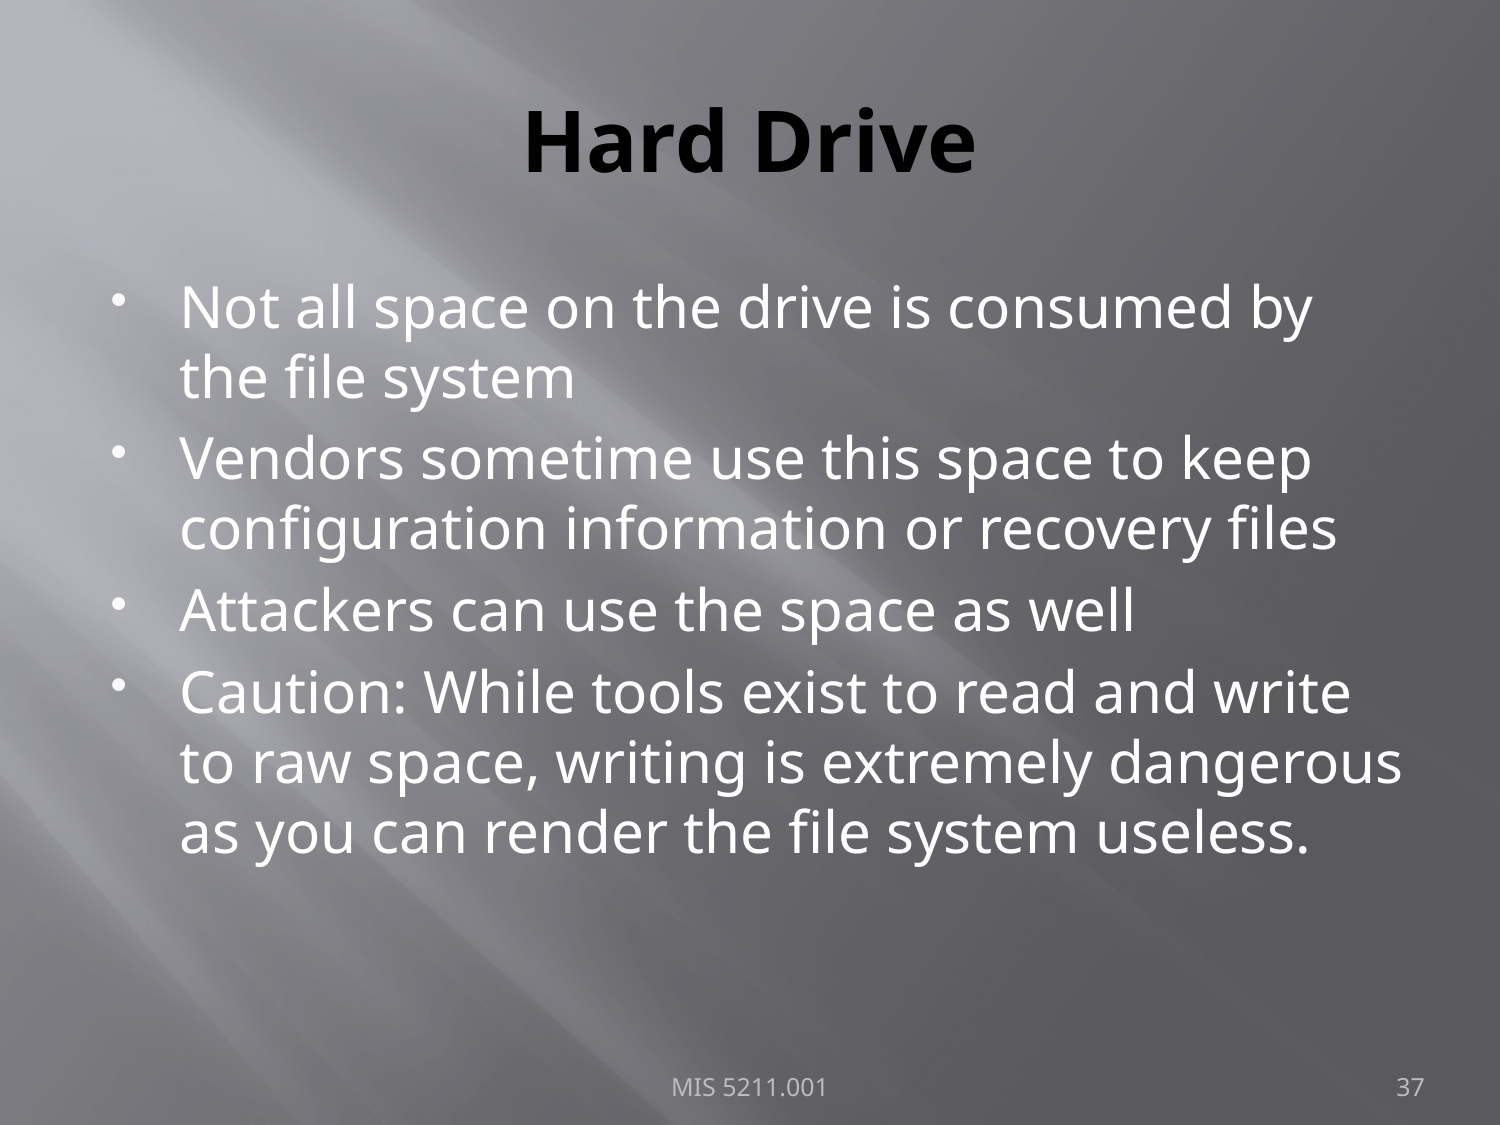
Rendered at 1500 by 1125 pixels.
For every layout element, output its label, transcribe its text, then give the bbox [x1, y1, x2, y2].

slide_number 37 [1299, 1052, 1425, 1113]
footer MIS 5211.001 [512, 1052, 988, 1113]
title Hard Drive [75, 45, 1425, 233]
list Not all space on the drive is consumed by the file system Vendors sometime use this space to keep configuration information or recovery files Attackers can use the space as well Caution: While tools exist to read and write to raw space, writing is extremely dangerous as you can render the file system useless. [75, 262, 1425, 1035]
